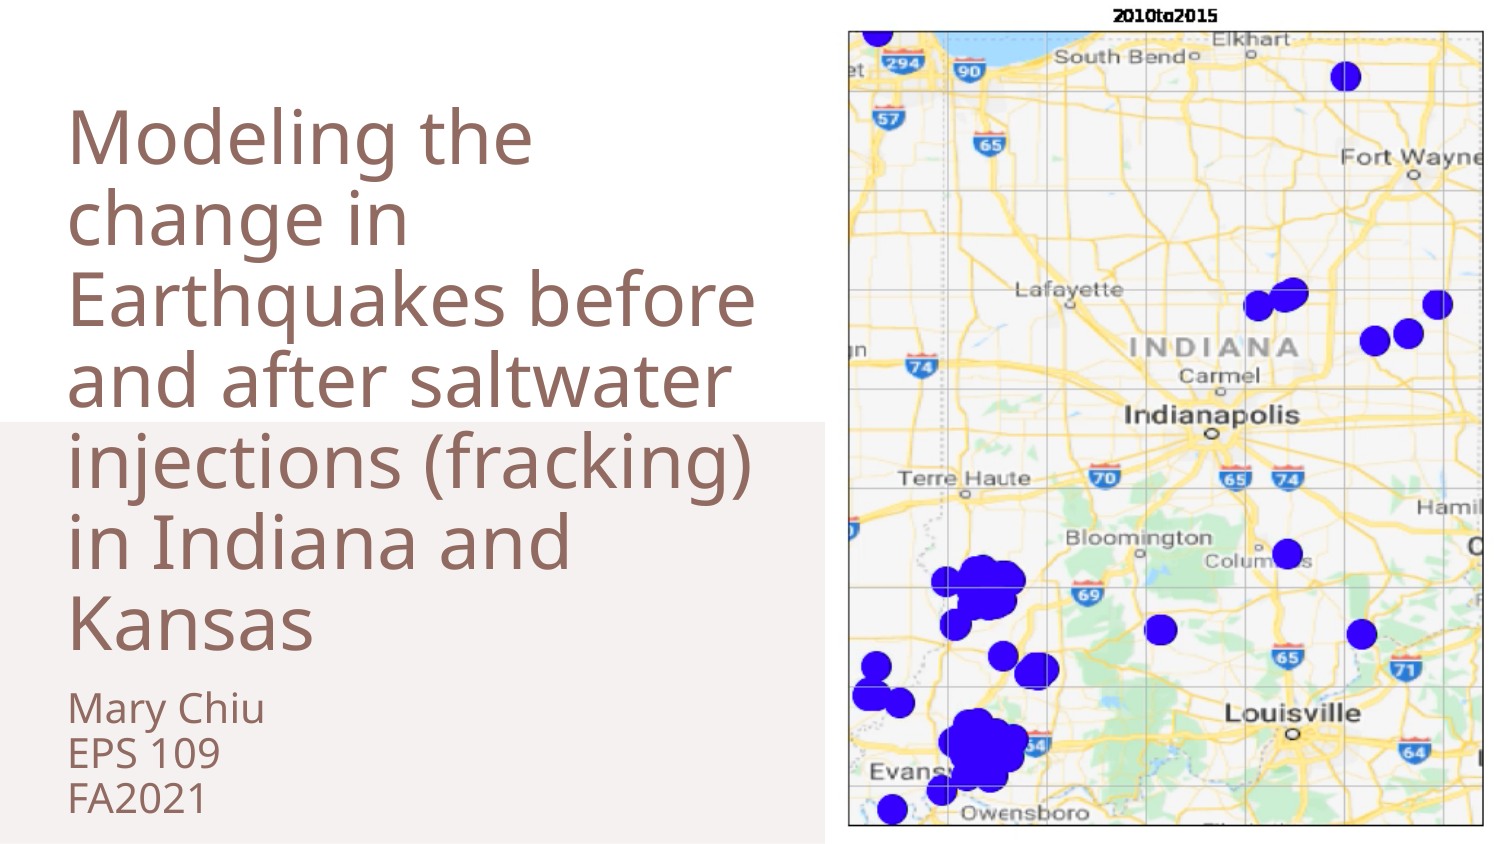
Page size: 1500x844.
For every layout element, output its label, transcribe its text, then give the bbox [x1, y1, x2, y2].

title Modeling the change in Earthquakes before and after saltwater injections (fracking) in Indiana and Kansas [66, 12, 810, 667]
picture [825, 0, 1500, 844]
text_box Mary Chiu EPS 109 FA2021 [66, 679, 705, 823]
